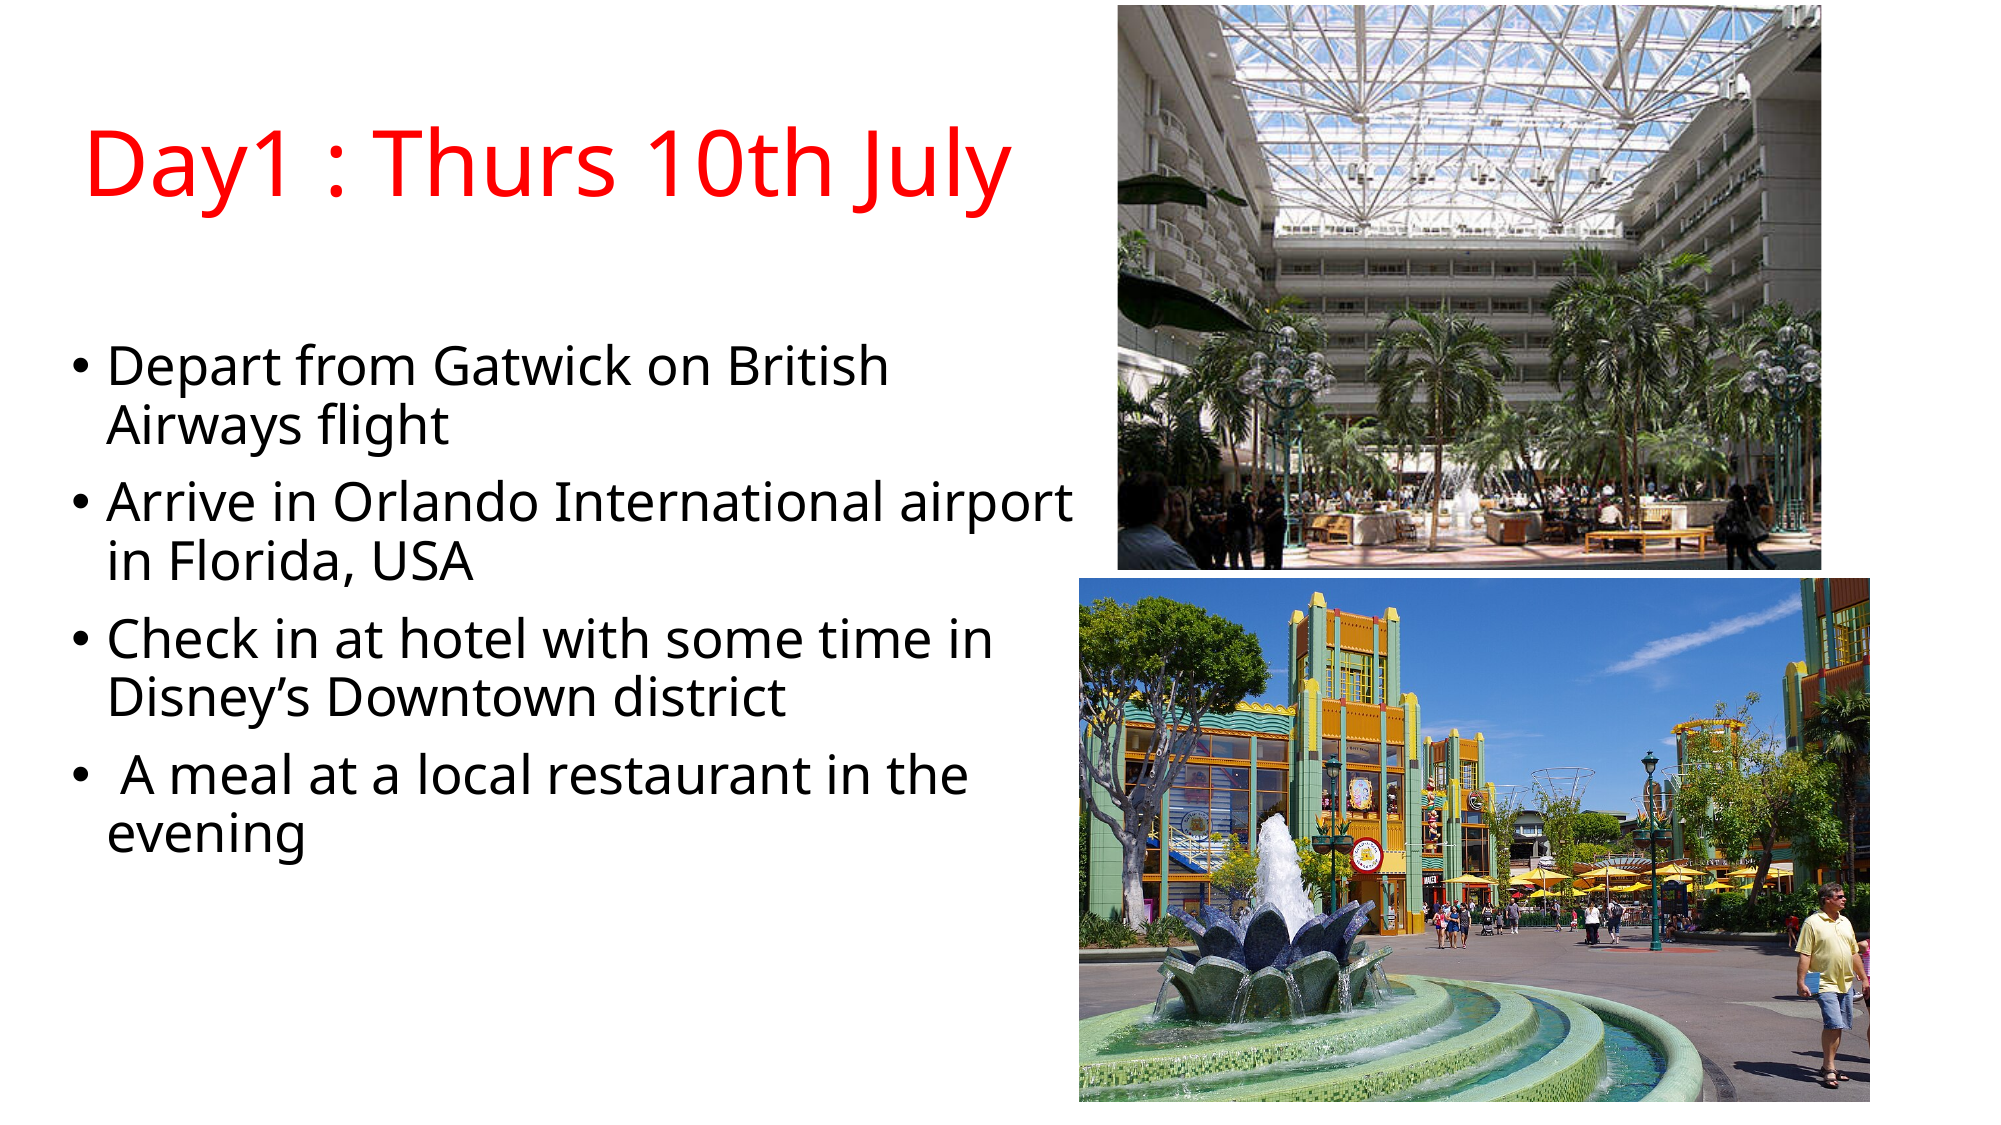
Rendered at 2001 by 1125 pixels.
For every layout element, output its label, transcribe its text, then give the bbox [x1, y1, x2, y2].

picture [1116, 4, 1822, 571]
list Depart from Gatwick on British Airways flight Arrive in Orlando International airport in Florida, USA Check in at hotel with some time in Disney’s Downtown district A meal at a local restaurant in the evening [56, 331, 1104, 876]
picture [1079, 578, 1870, 1103]
title Day1 : Thurs 10th July [67, 60, 1111, 274]
